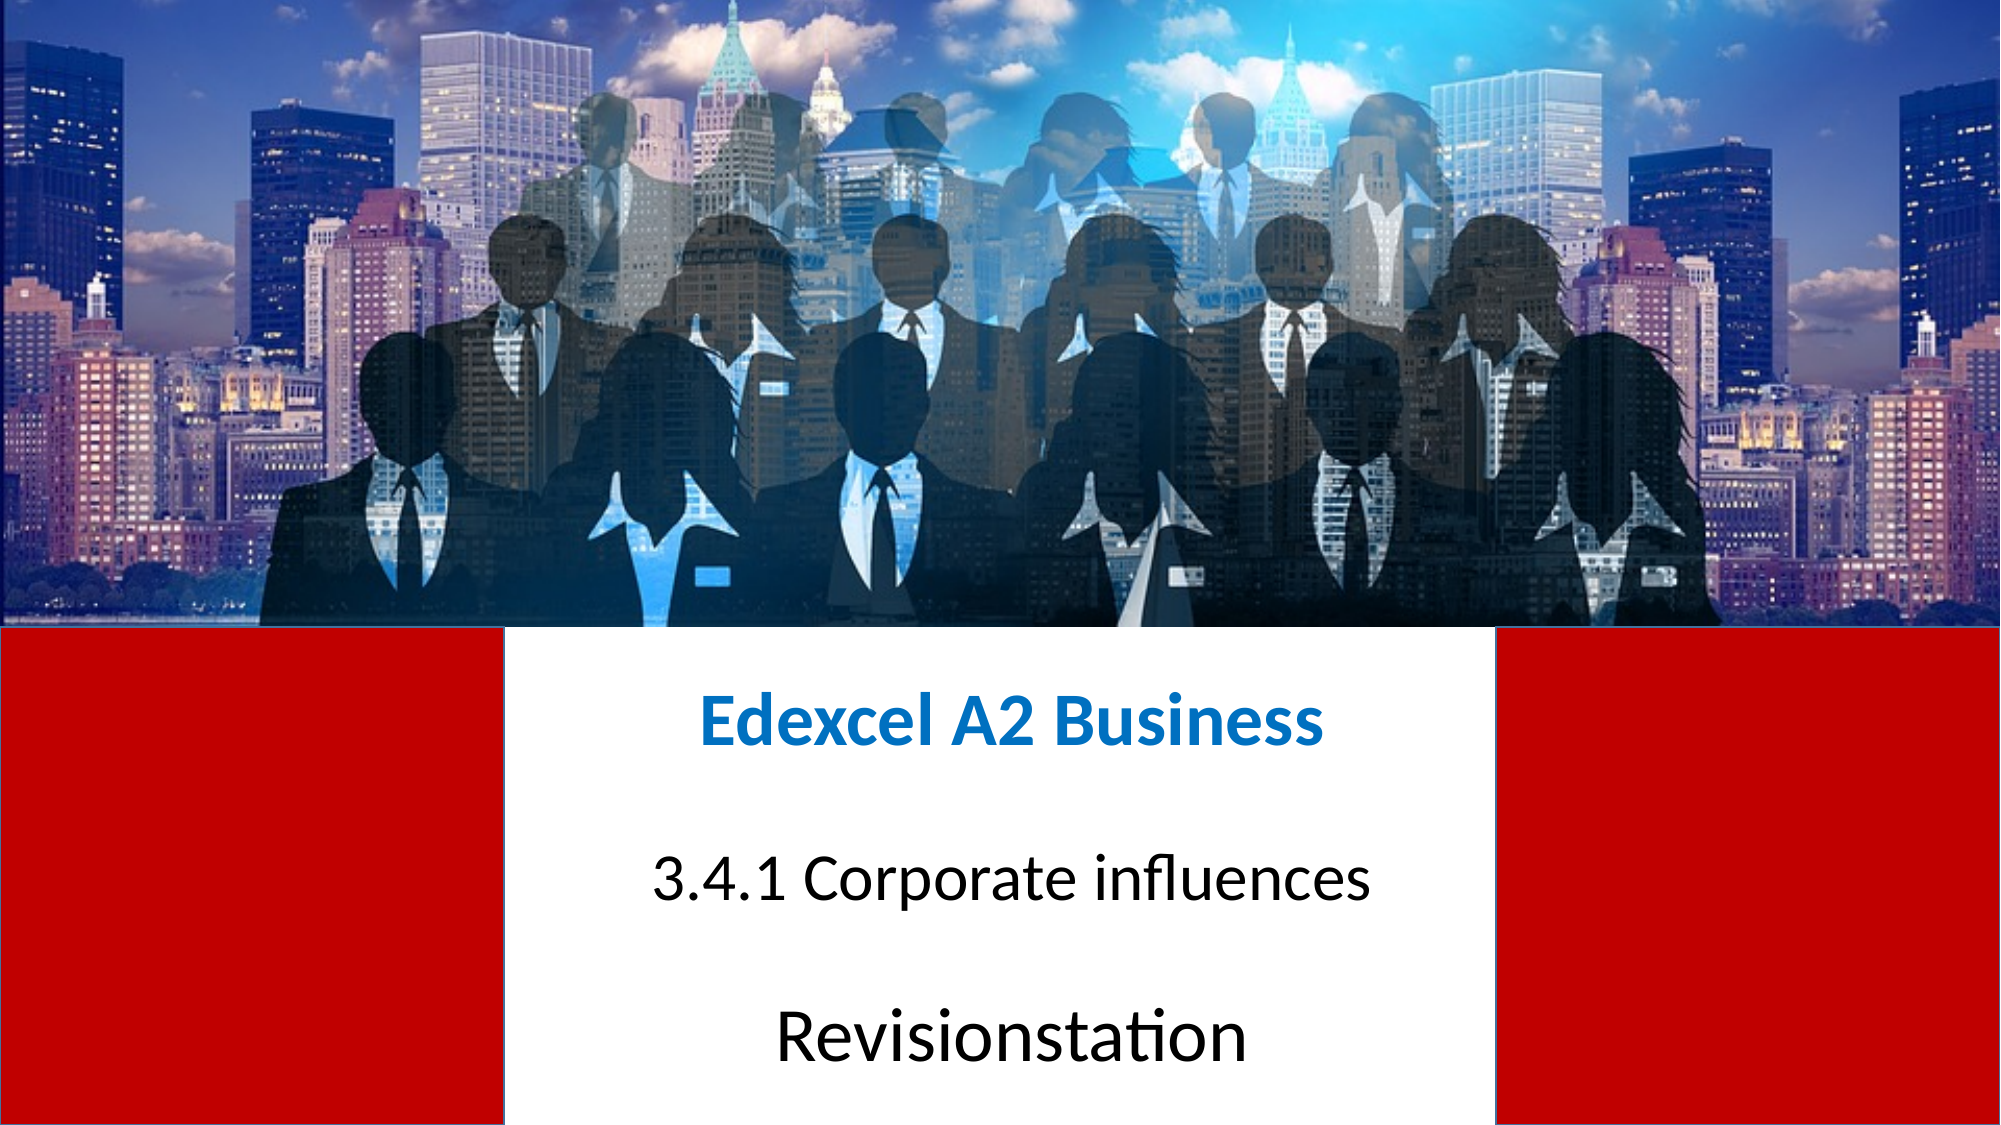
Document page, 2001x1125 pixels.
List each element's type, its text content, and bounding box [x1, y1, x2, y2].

picture [0, 0, 2000, 628]
text_box [0, 628, 505, 1125]
text_box [1495, 628, 2000, 1125]
subtitle Edexcel A2 Business 3.4.1 Corporate influences Revisionstation [505, 673, 1495, 1090]
